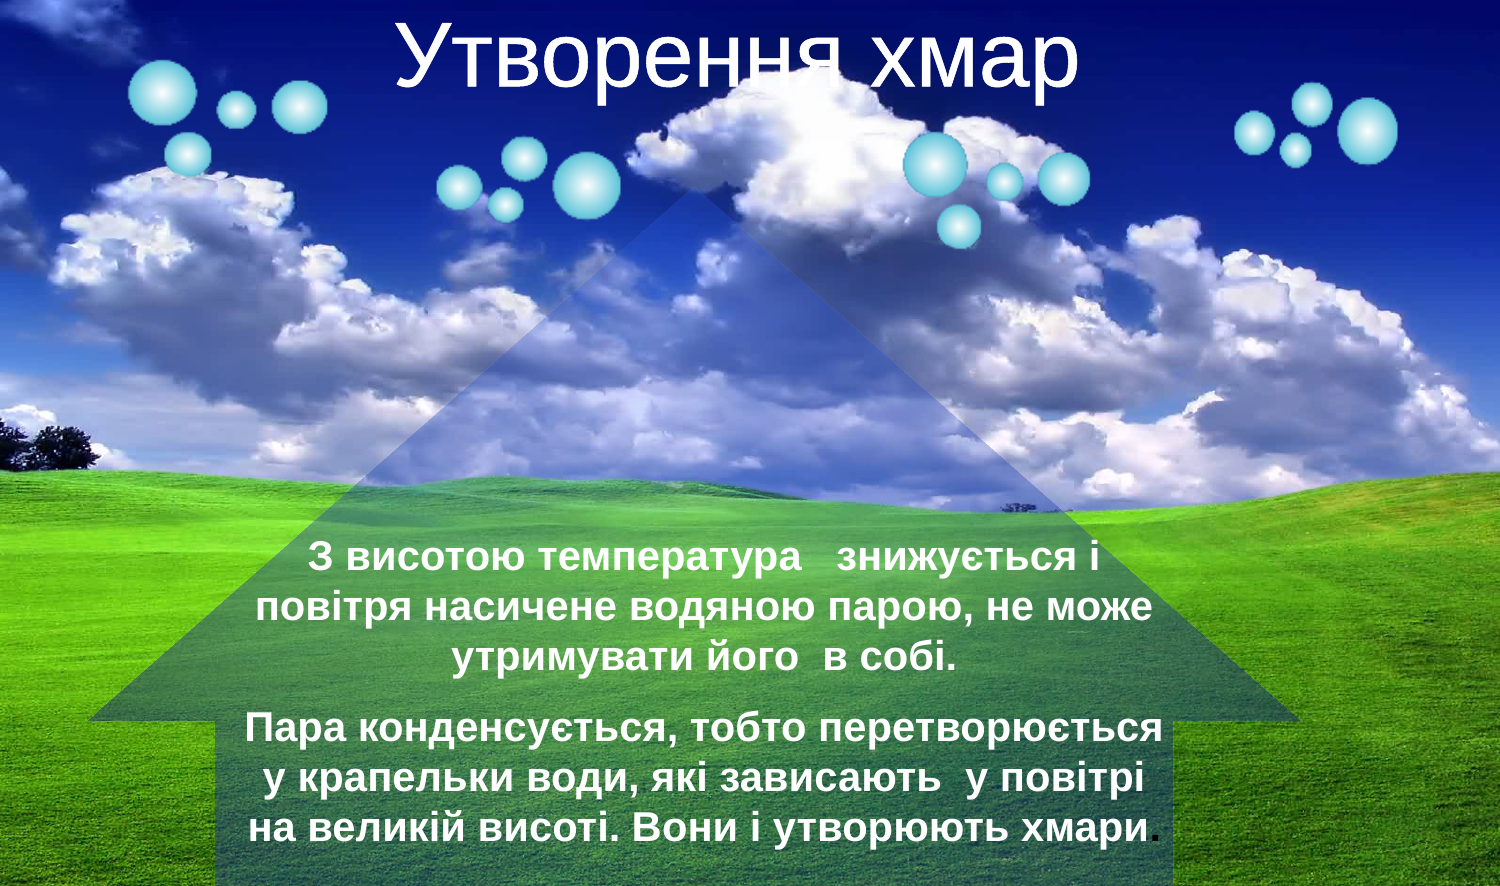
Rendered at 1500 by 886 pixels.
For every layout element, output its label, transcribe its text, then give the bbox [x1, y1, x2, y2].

text_box [1184, 617, 1301, 721]
text_box З висотою температура знижується і повітря насичене водяною парою, не може утримувати його в собі. Пара конденсується, тобто перетворюється у крапельки води, які зависають у повітрі на великій висоті. Вони і утворюють хмари. [224, 521, 1184, 858]
text_box [87, 600, 1173, 886]
picture [0, 0, 1500, 886]
text_box Утворення хмар [378, 0, 1097, 112]
text_box [314, 186, 1074, 521]
